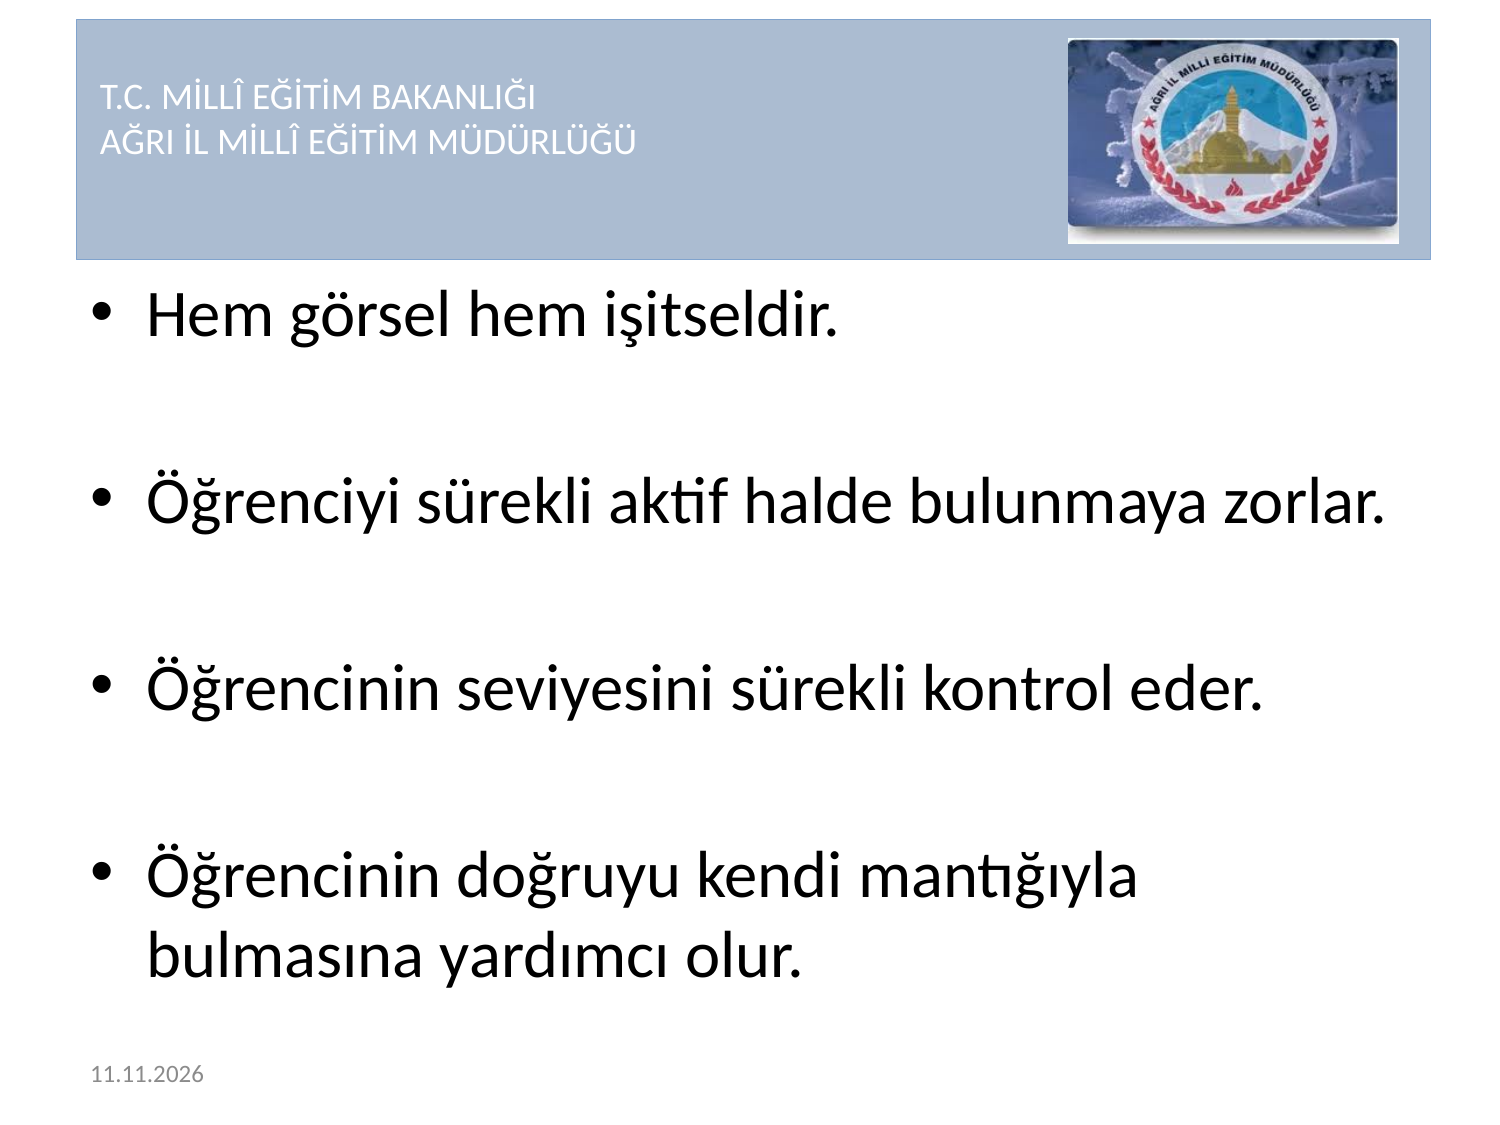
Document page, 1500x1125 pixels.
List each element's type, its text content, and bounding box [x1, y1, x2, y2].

list Hem görsel hem işitseldir. Öğrenciyi sürekli aktif halde bulunmaya zorlar. Öğrencinin seviyesini sürekli kontrol eder. Öğrencinin doğruyu kendi mantığıyla bulmasına yardımcı olur. [75, 262, 1425, 1005]
text_box T.C. MİLLÎ EĞİTİM BAKANLIĞI AĞRI İL MİLLÎ EĞİTİM MÜDÜRLÜĞÜ [76, 19, 1431, 260]
picture [1068, 37, 1400, 244]
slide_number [75, 1042, 425, 1103]
